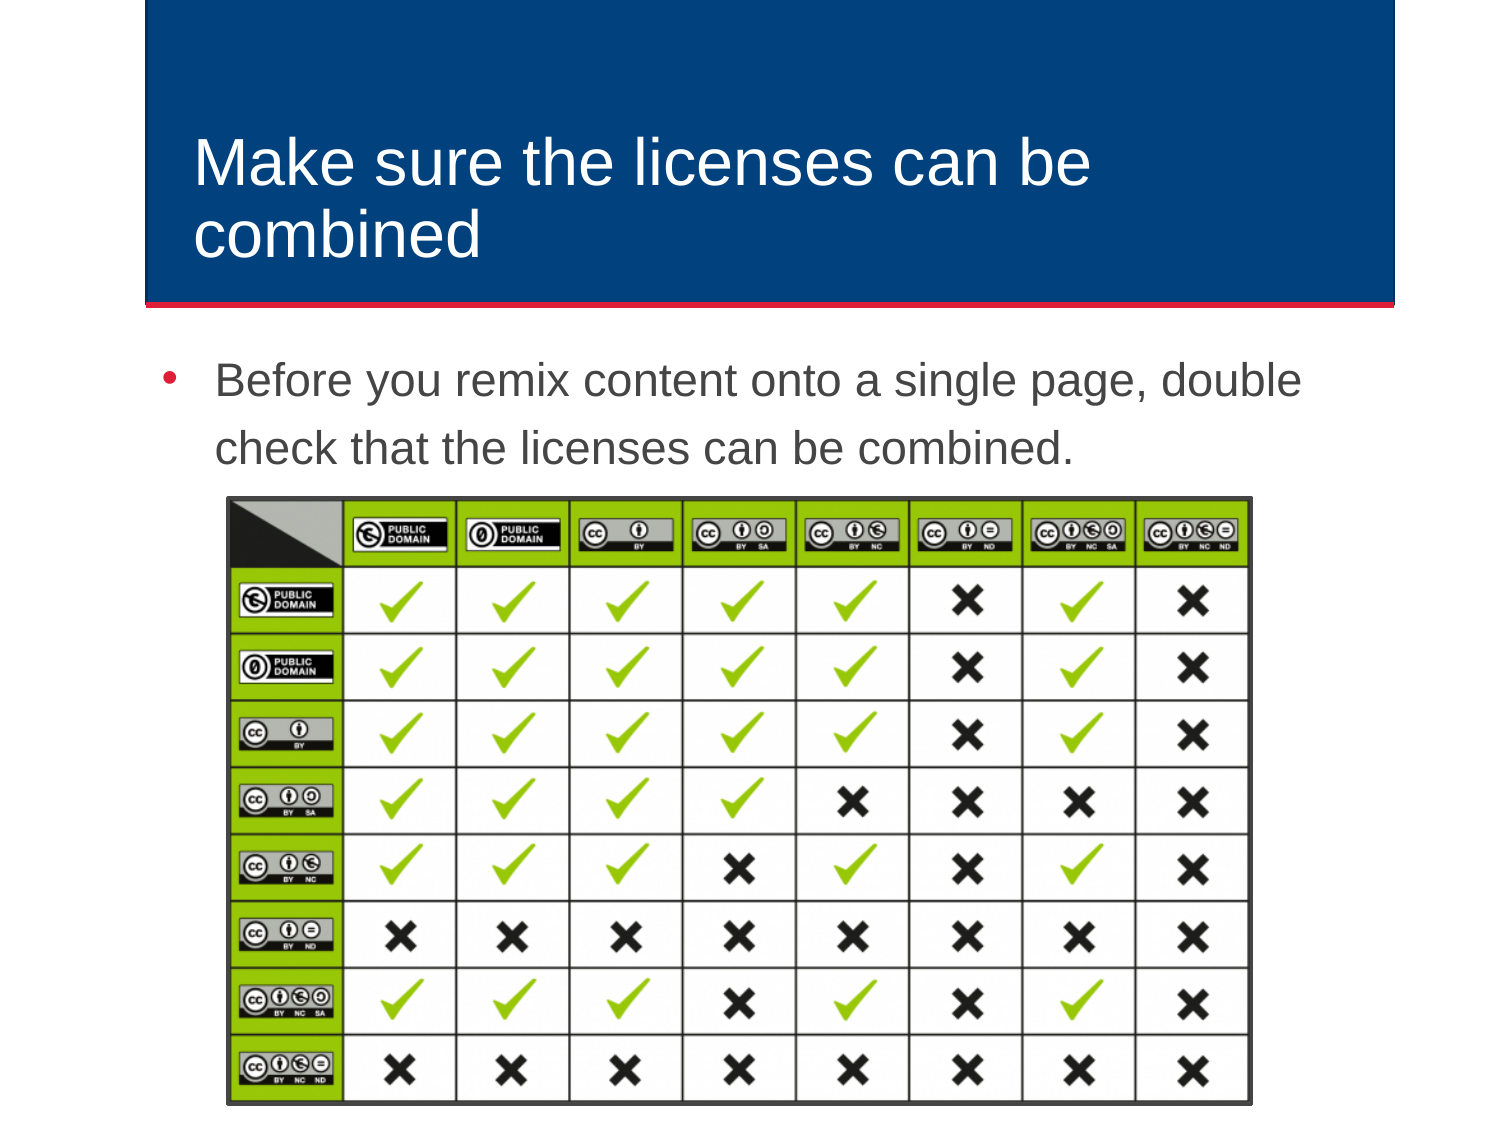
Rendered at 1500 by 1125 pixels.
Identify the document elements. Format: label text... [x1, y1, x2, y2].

list Before you remix content onto a single page, double check that the licenses can be combined. [129, 330, 1430, 482]
title Make sure the licenses can be combined [178, 107, 1361, 280]
picture [229, 499, 1251, 1104]
